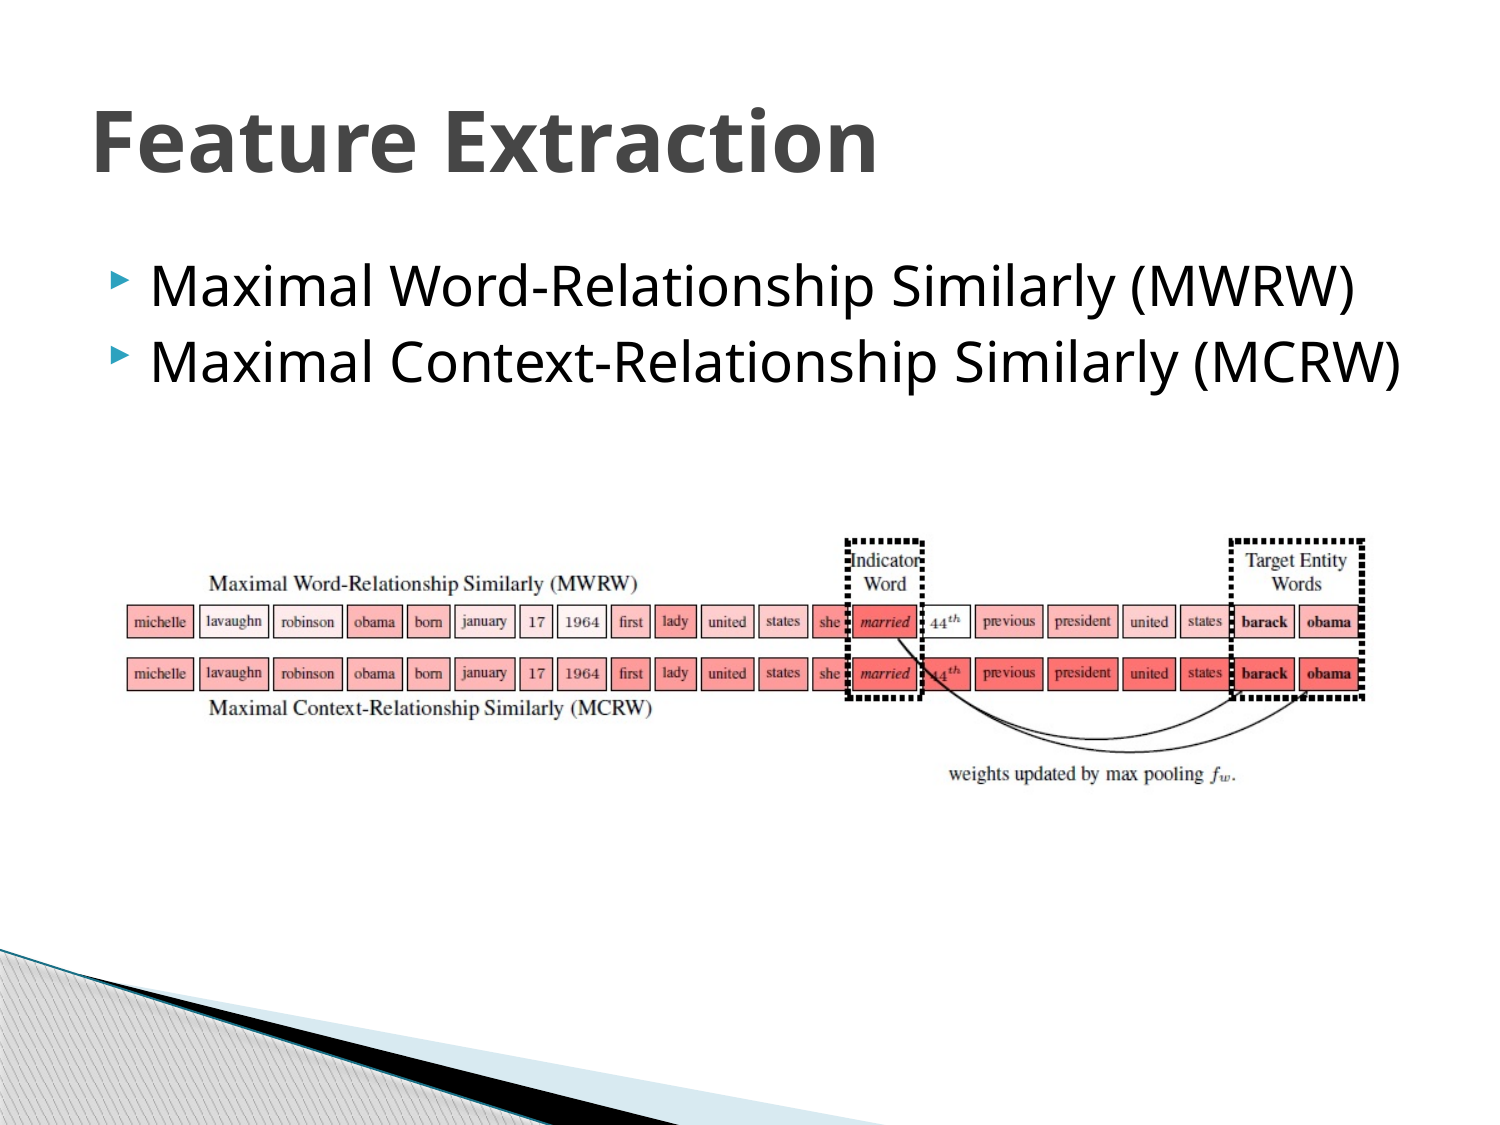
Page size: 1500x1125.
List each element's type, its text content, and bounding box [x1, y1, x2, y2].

title Feature Extraction [75, 45, 1425, 233]
list Maximal Word-Relationship Similarly (MWRW) Maximal Context-Relationship Similarly (MCRW) [75, 243, 1425, 986]
picture [93, 503, 1424, 798]
